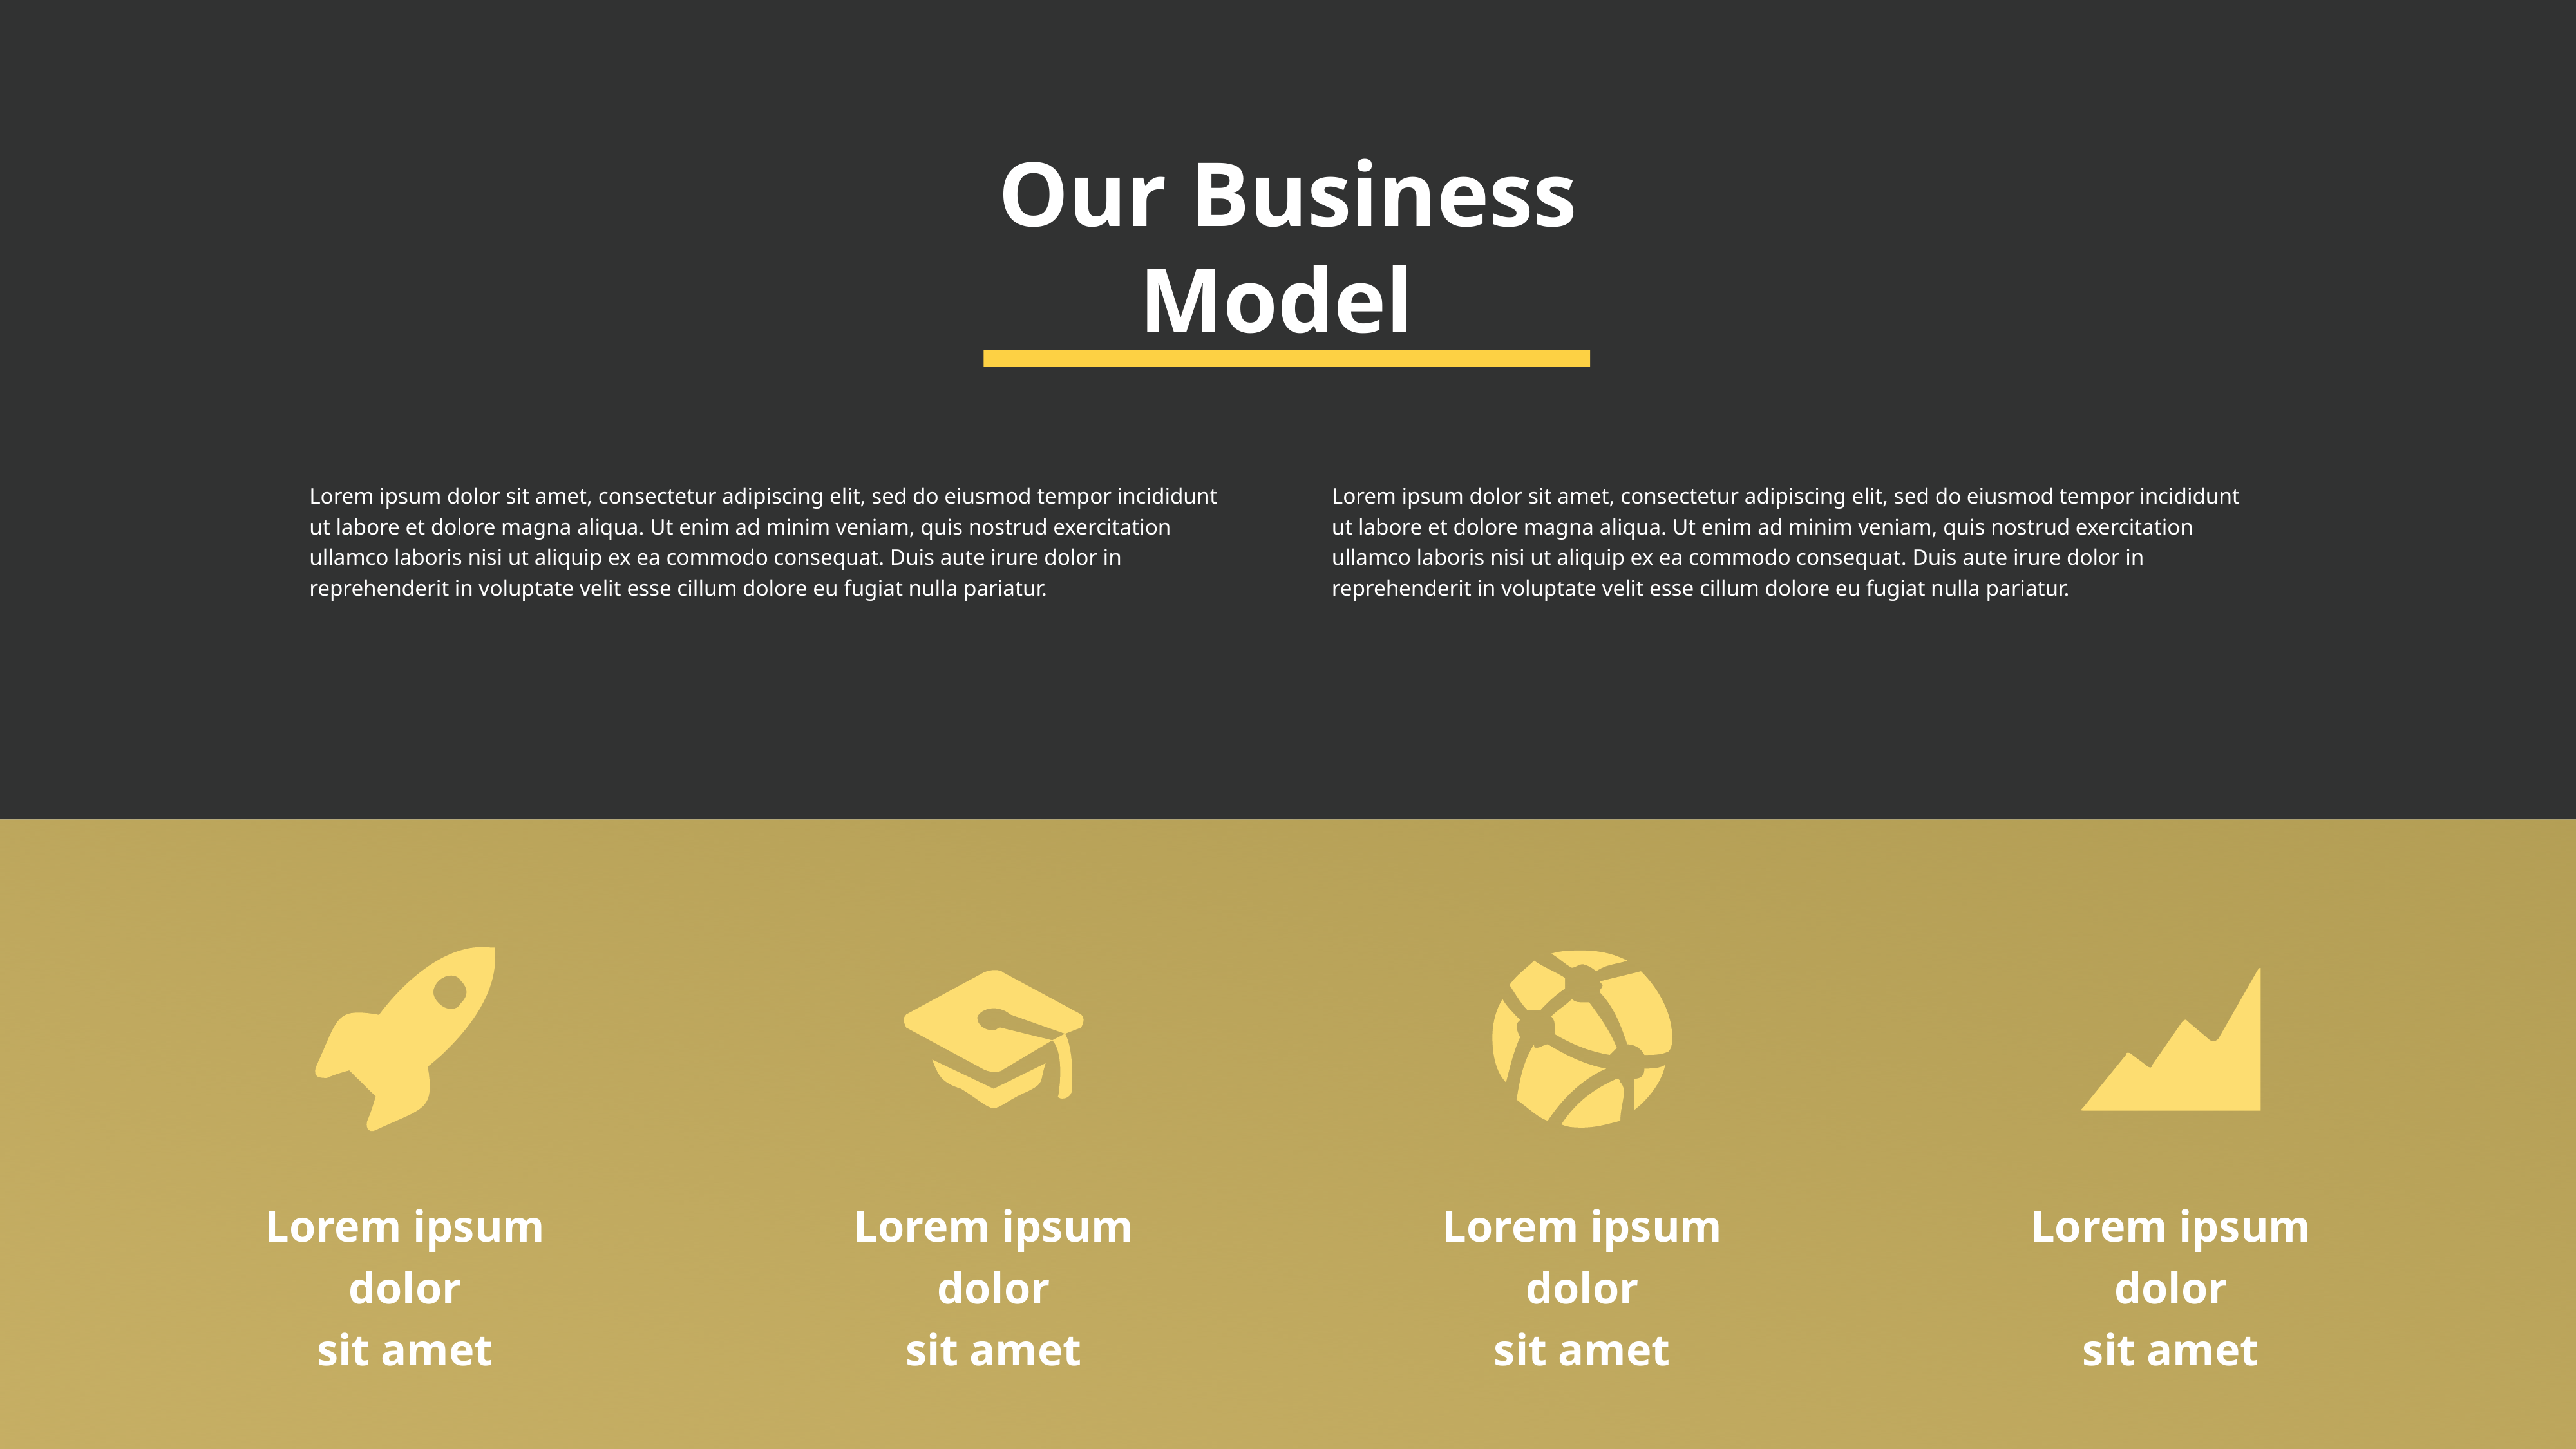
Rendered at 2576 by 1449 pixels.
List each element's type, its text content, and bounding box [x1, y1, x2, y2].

text_box Our Business Model [890, 185, 1685, 303]
text_box Lorem ipsum dolor sit amet, consectetur adipiscing elit, sed do eiusmod tempor incididunt ut labore et dolore magna aliqua. Ut enim ad minim veniam, quis nostrud exercitation ullamco laboris nisi ut aliquip ex ea commodo consequat. Duis aute irure dolor in reprehenderit in voluptate velit esse cillum dolore eu fugiat nulla pariatur. [306, 473, 1245, 616]
text_box [983, 350, 1591, 367]
picture [0, 819, 2576, 1449]
text_box Lorem ipsum dolor sit amet, consectetur adipiscing elit, sed do eiusmod tempor incididunt ut labore et dolore magna aliqua. Ut enim ad minim veniam, quis nostrud exercitation ullamco laboris nisi ut aliquip ex ea commodo consequat. Duis aute irure dolor in reprehenderit in voluptate velit esse cillum dolore eu fugiat nulla pariatur. [1329, 473, 2268, 616]
